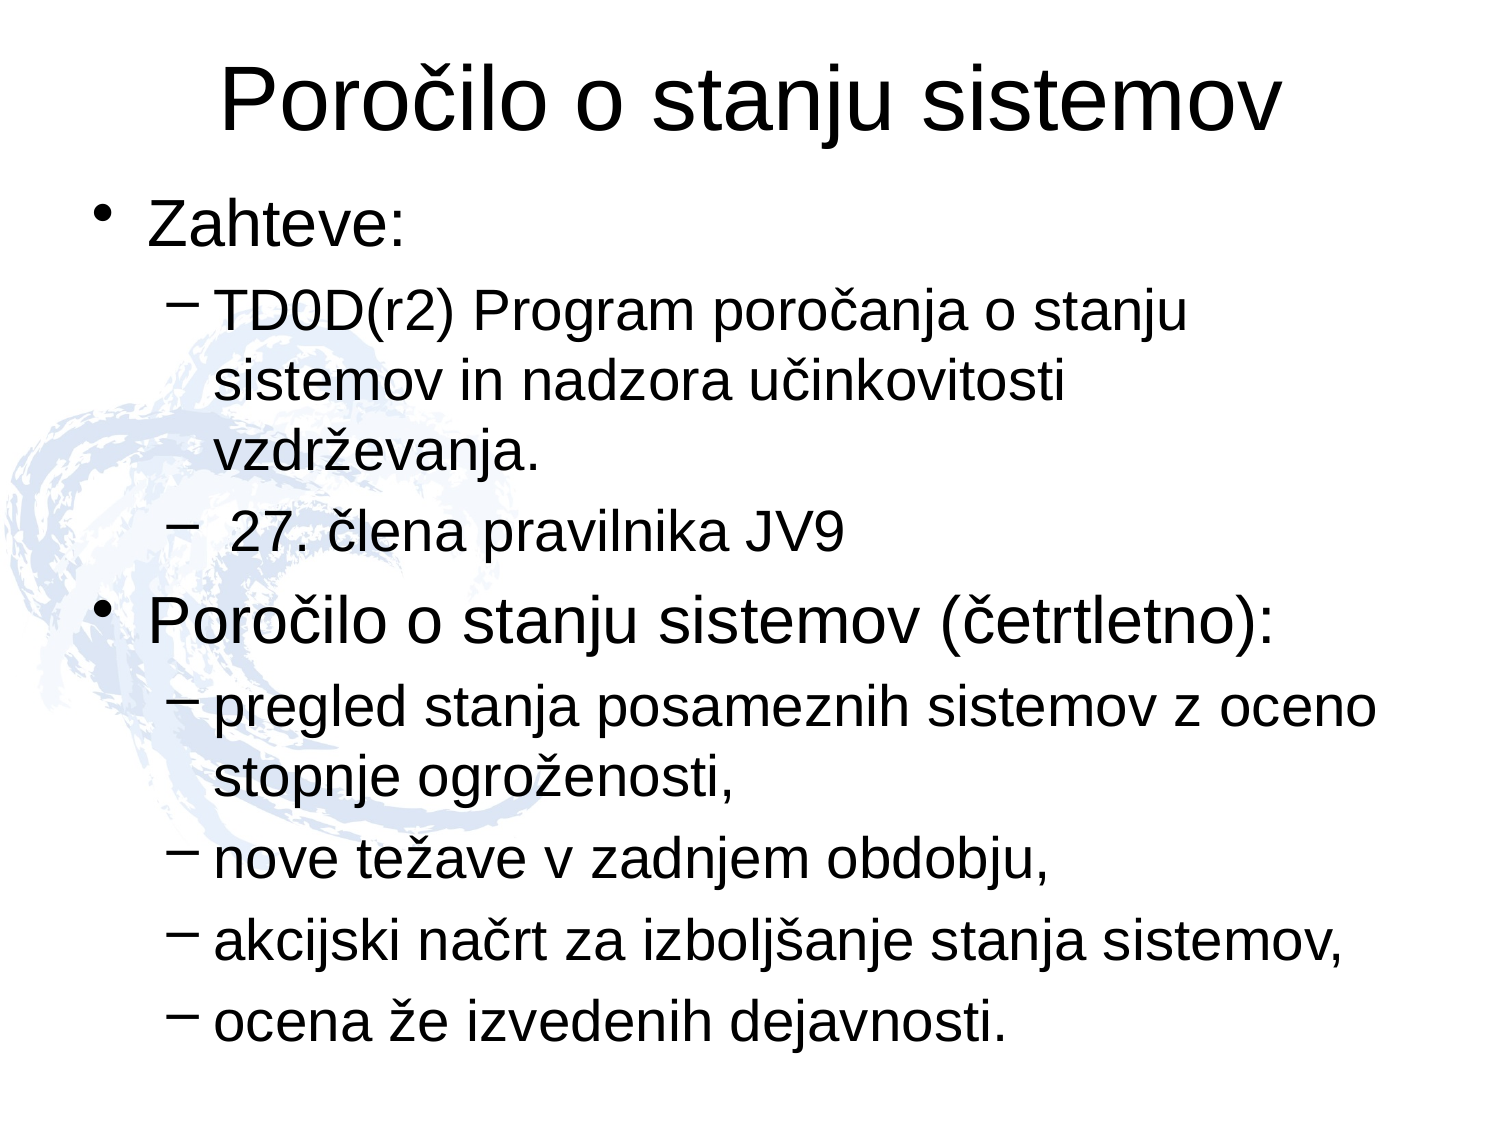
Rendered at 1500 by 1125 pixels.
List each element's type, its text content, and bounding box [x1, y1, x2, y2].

list Zahteve: TD0D(r2) Program poročanja o stanju sistemov in nadzora učinkovitosti vzdrževanja. 27. člena pravilnika JV9 Poročilo o stanju sistemov (četrtletno): pregled stanja posameznih sistemov z oceno stopnje ogroženosti, nove težave v zadnjem obdobju, akcijski načrt za izboljšanje stanja sistemov, ocena že izvedenih dejavnosti. [76, 172, 1427, 982]
picture [0, 299, 76, 875]
title Poročilo o stanju sistemov [76, 0, 1427, 172]
